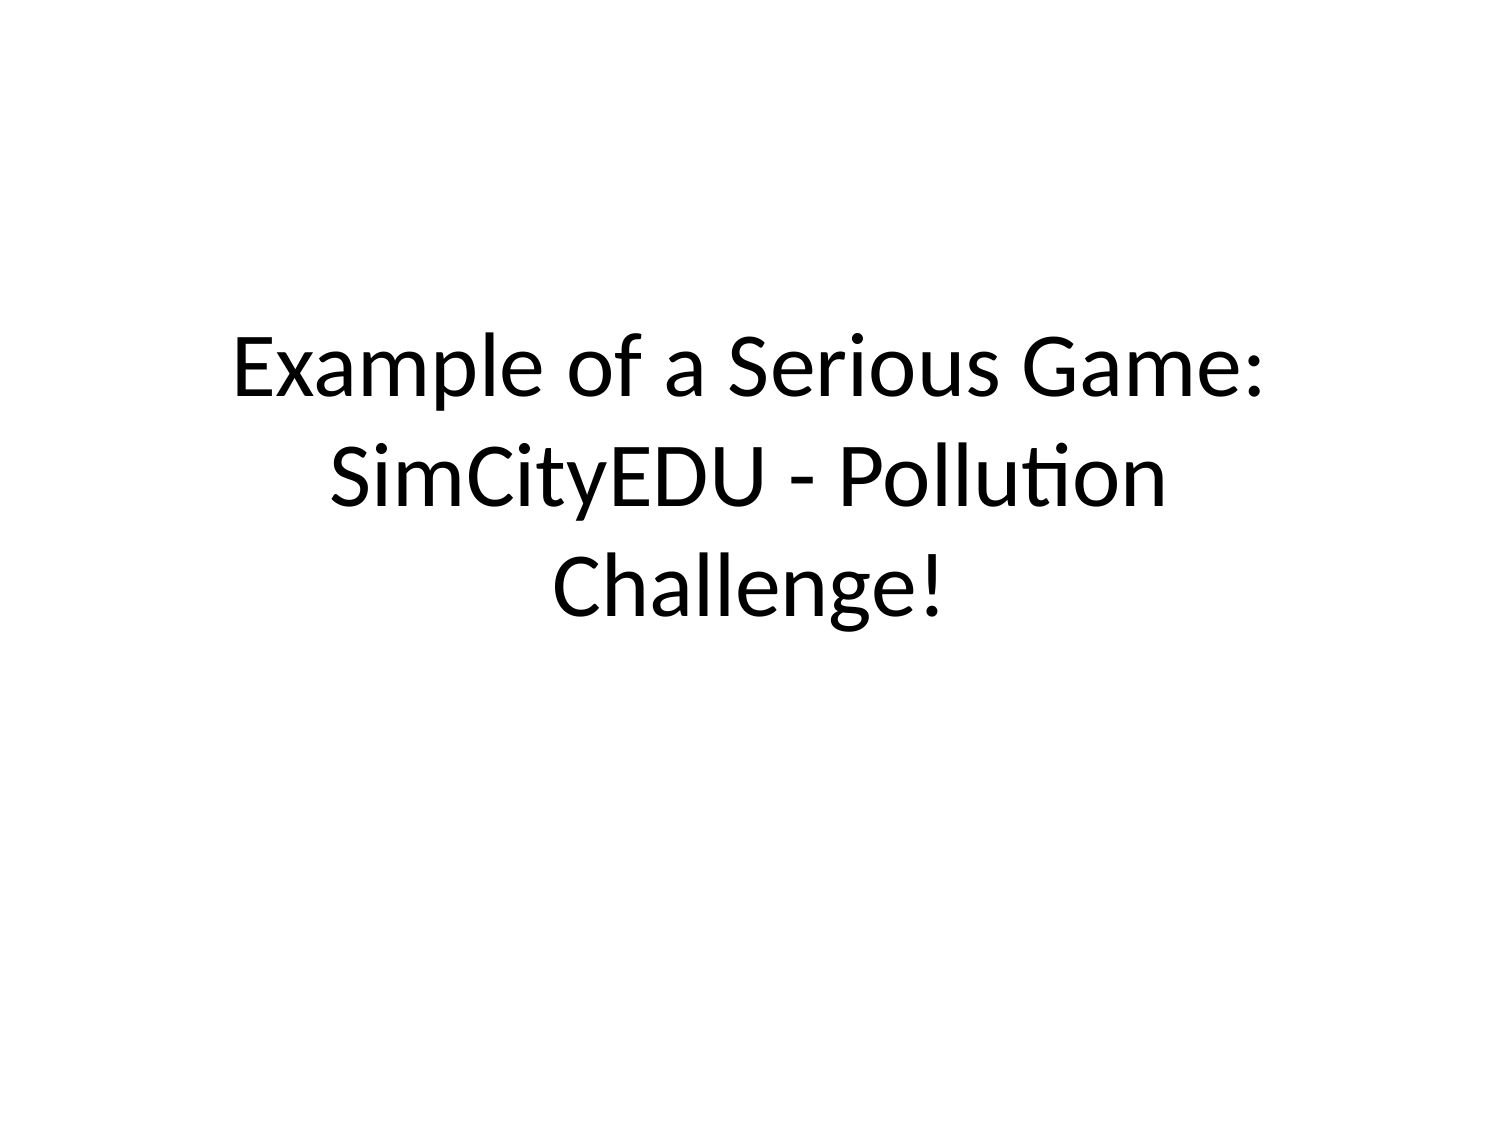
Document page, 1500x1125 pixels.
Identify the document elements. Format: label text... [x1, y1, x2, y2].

title Example of a Serious Game: SimCityEDU - Pollution Challenge! [112, 349, 1388, 591]
